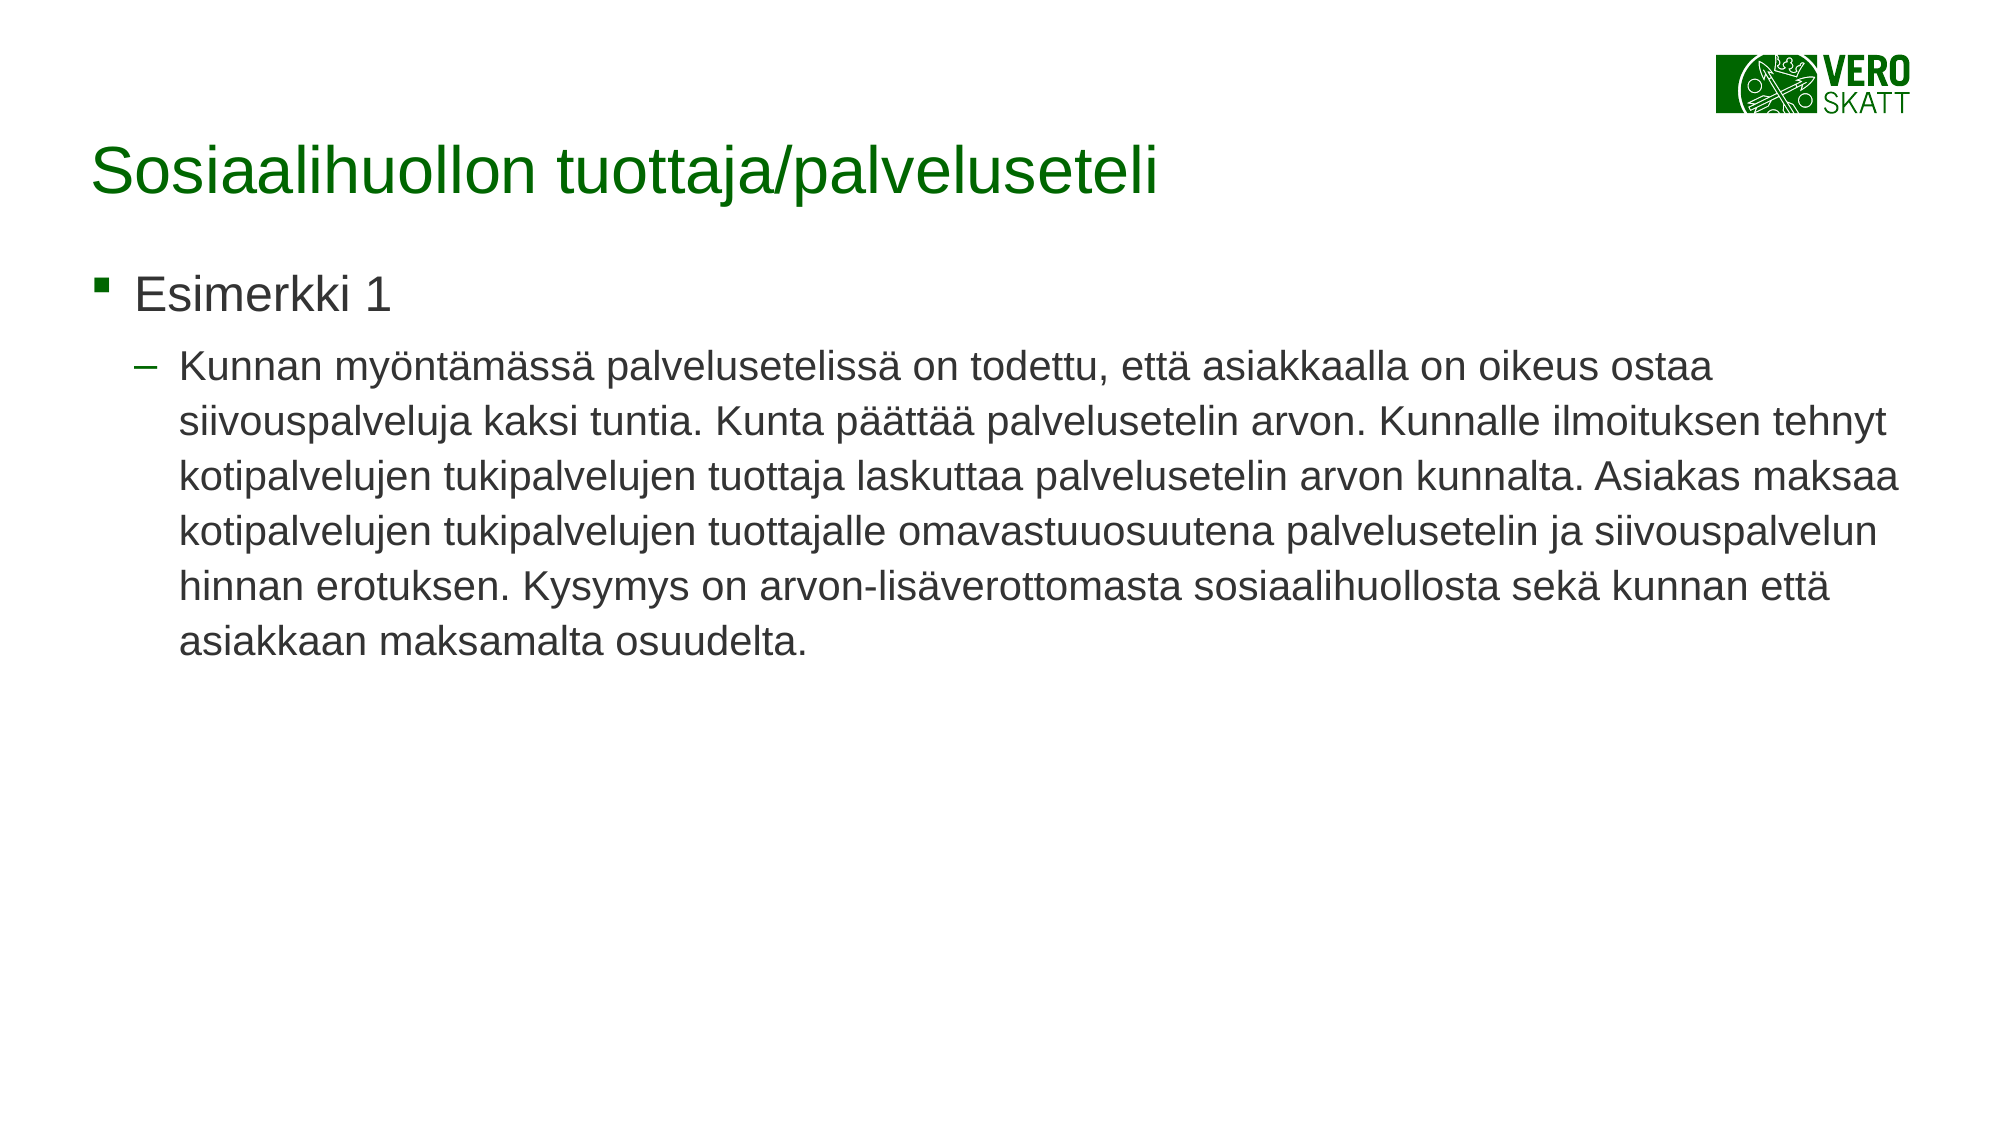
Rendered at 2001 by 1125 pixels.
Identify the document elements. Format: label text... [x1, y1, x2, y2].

title Sosiaalihuollon tuottaja/palveluseteli [90, 54, 1674, 209]
list Esimerkki 1 Kunnan myöntämässä palvelusetelissä on todettu, että asiakkaalla on oikeus ostaa siivouspalveluja kaksi tuntia. Kunta päättää palvelusetelin arvon. Kunnalle ilmoituksen tehnyt kotipalvelujen tukipalvelujen tuottaja laskuttaa palvelusetelin arvon kunnalta. Asiakas maksaa kotipalvelujen tukipalvelujen tuottajalle omavastuuosuutena palvelusetelin ja siivouspalvelun hinnan erotuksen. Kysymys on arvon-lisäverottomasta sosiaalihuollosta sekä kunnan että asiakkaan maksamalta osuudelta. [90, 255, 1910, 1012]
